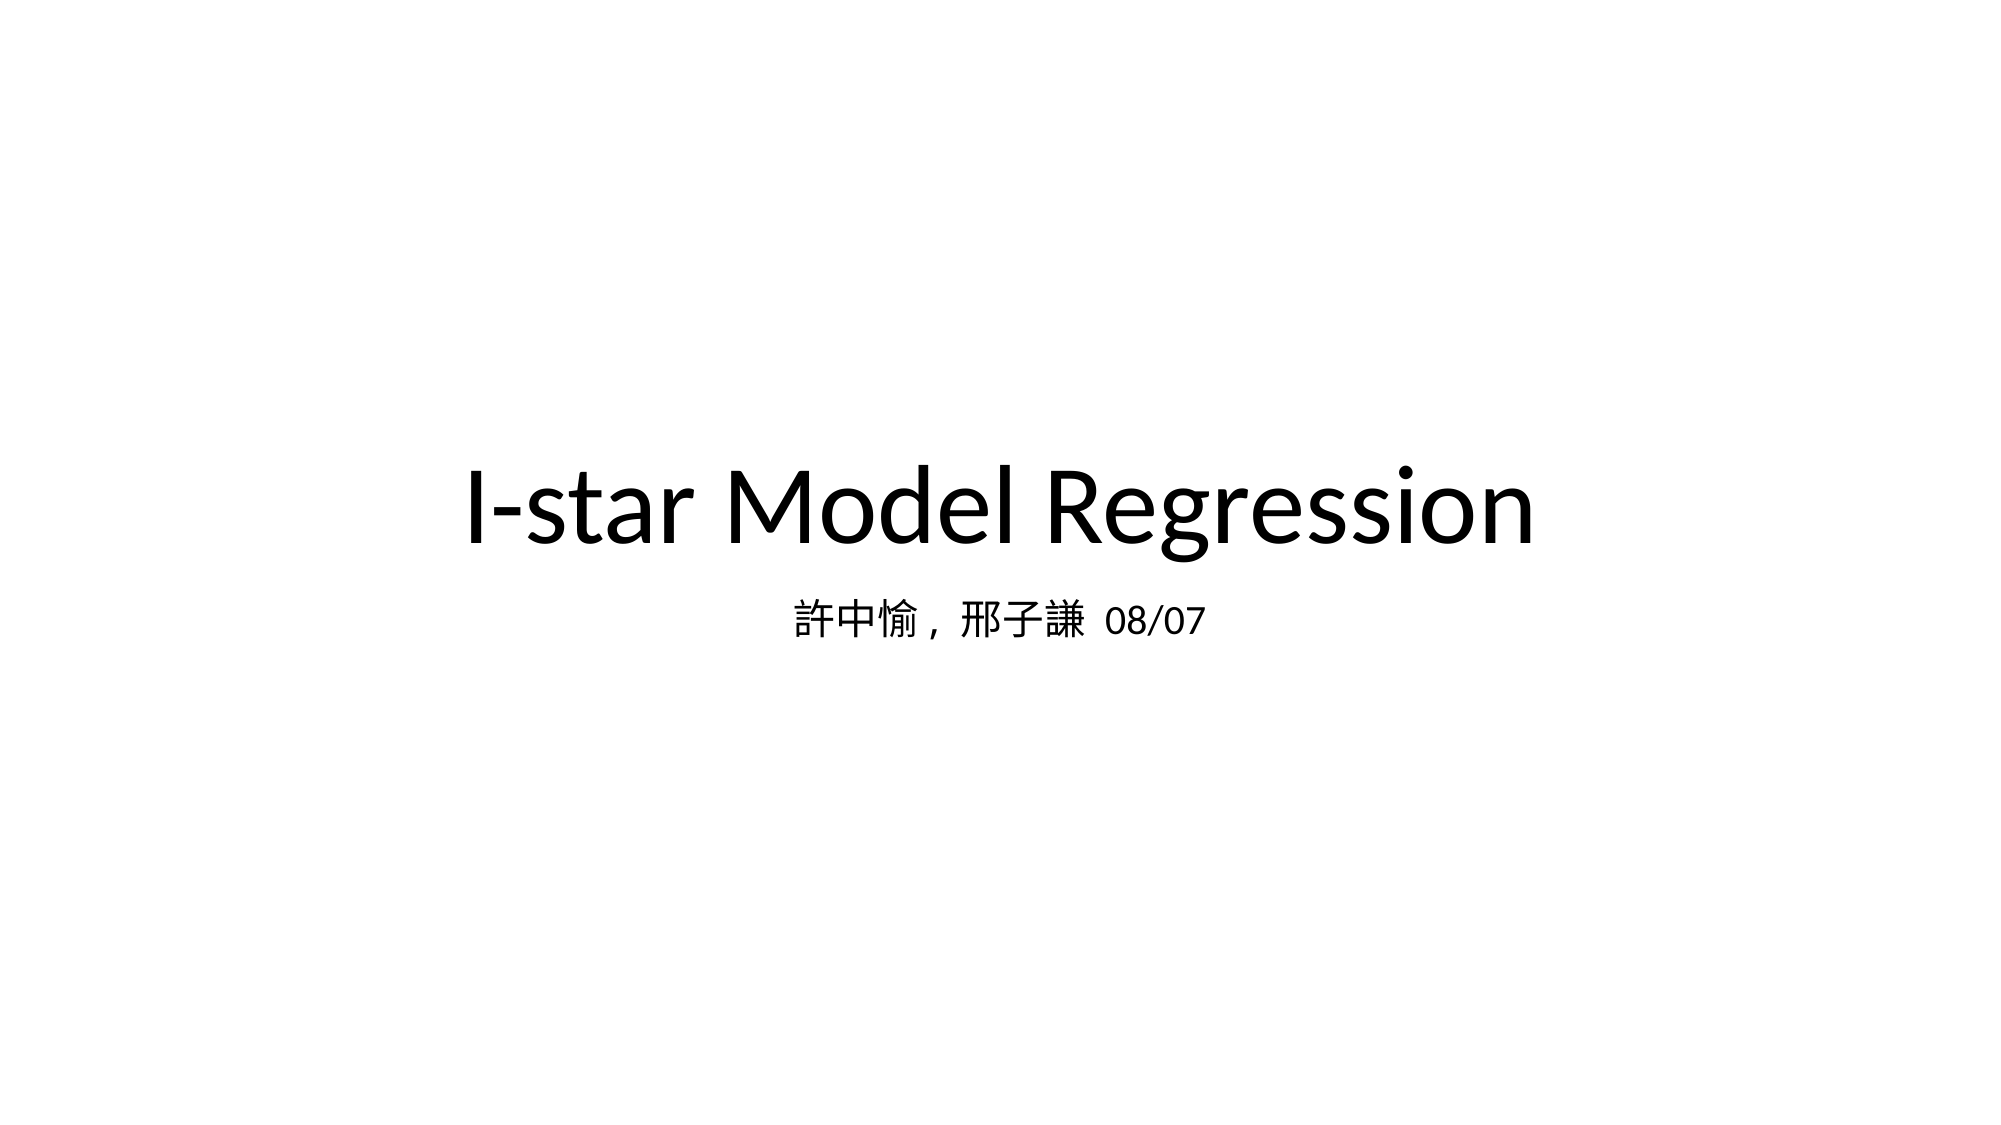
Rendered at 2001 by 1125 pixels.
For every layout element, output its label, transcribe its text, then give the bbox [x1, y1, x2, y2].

subtitle 許中愉, 邢子謙 08/07 [249, 590, 1750, 863]
title I-star Model Regression [249, 184, 1750, 576]
